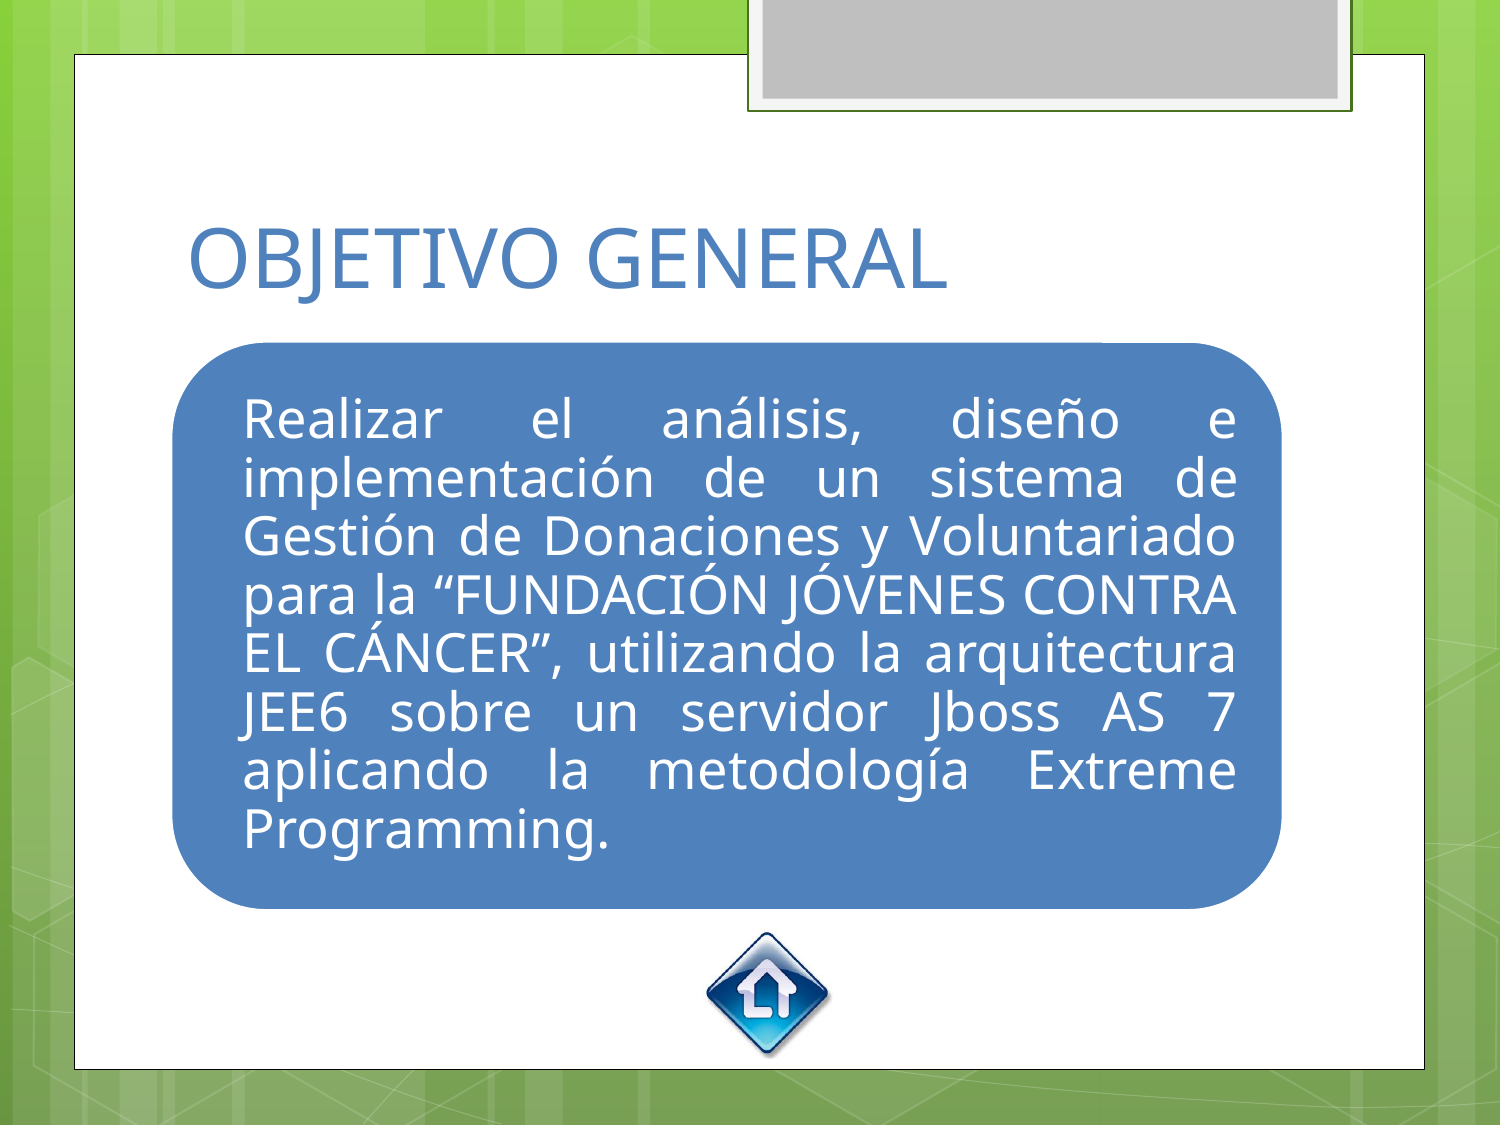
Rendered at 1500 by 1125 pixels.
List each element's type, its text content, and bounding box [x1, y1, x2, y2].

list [170, 337, 1284, 914]
picture [702, 928, 833, 1059]
title OBJETIVO GENERAL [171, 125, 1324, 313]
